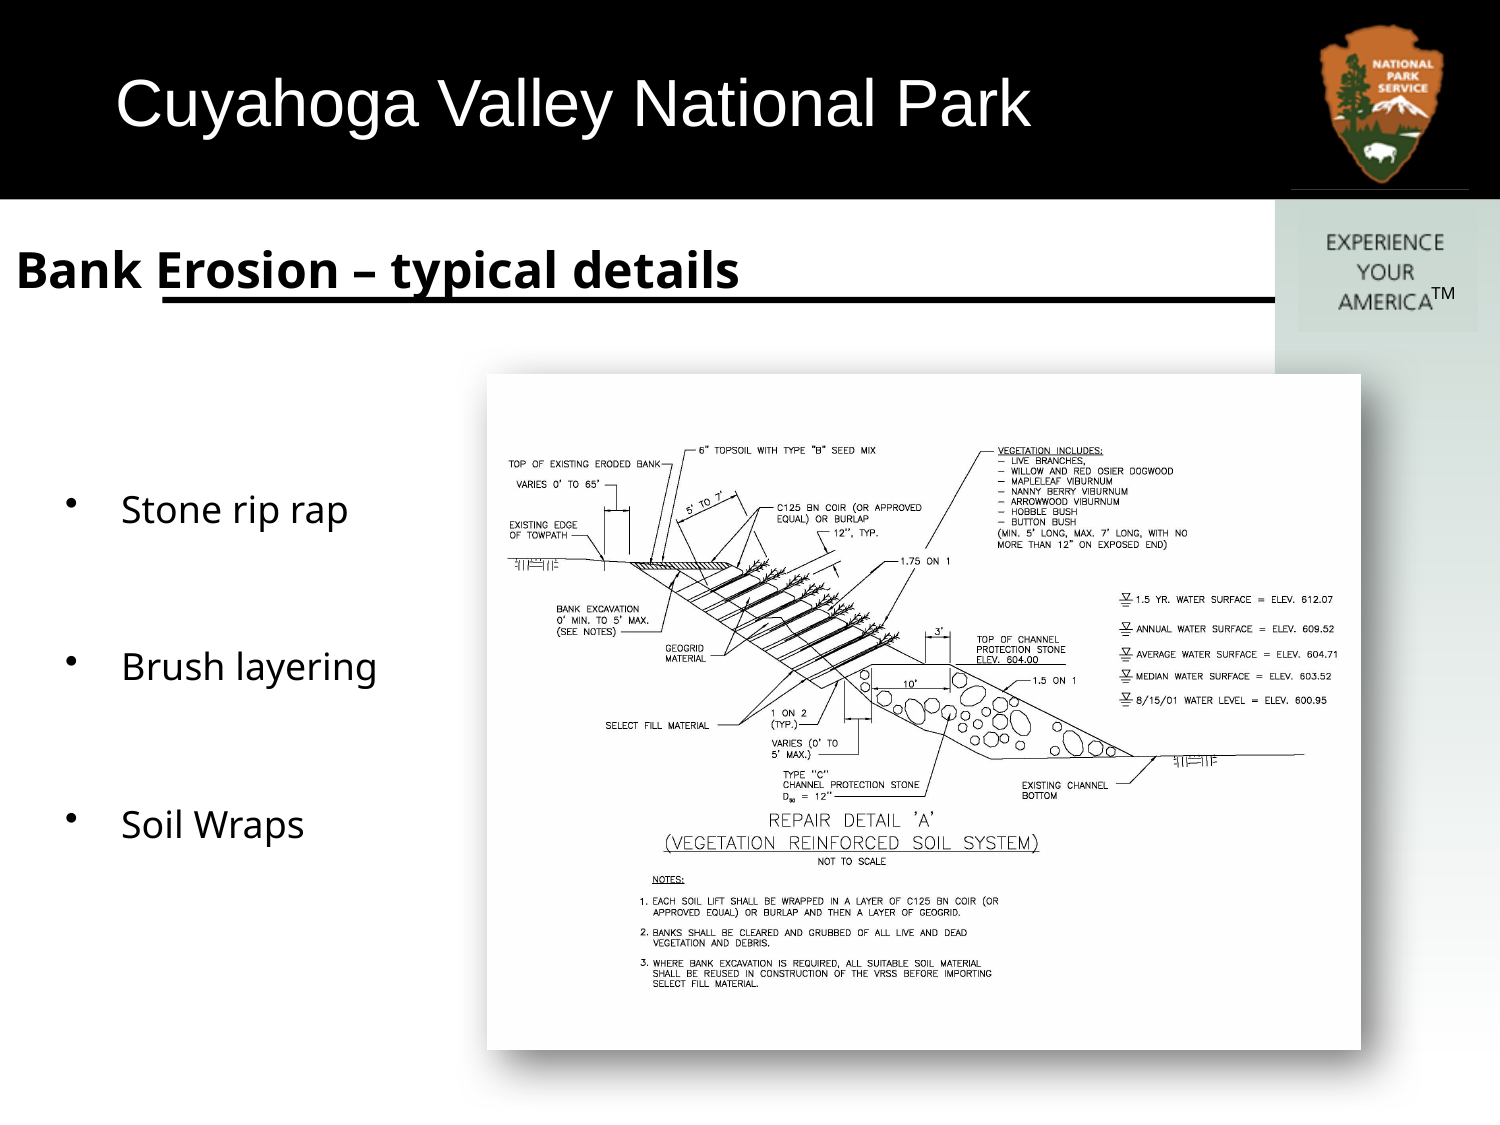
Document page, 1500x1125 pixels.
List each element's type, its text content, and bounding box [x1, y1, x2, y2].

title Bank Erosion – typical details [0, 199, 1276, 338]
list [487, 374, 1362, 1051]
picture [1298, 203, 1478, 332]
list Stone rip rap Brush layering Soil Wraps [49, 337, 619, 1063]
picture [1291, 20, 1469, 191]
